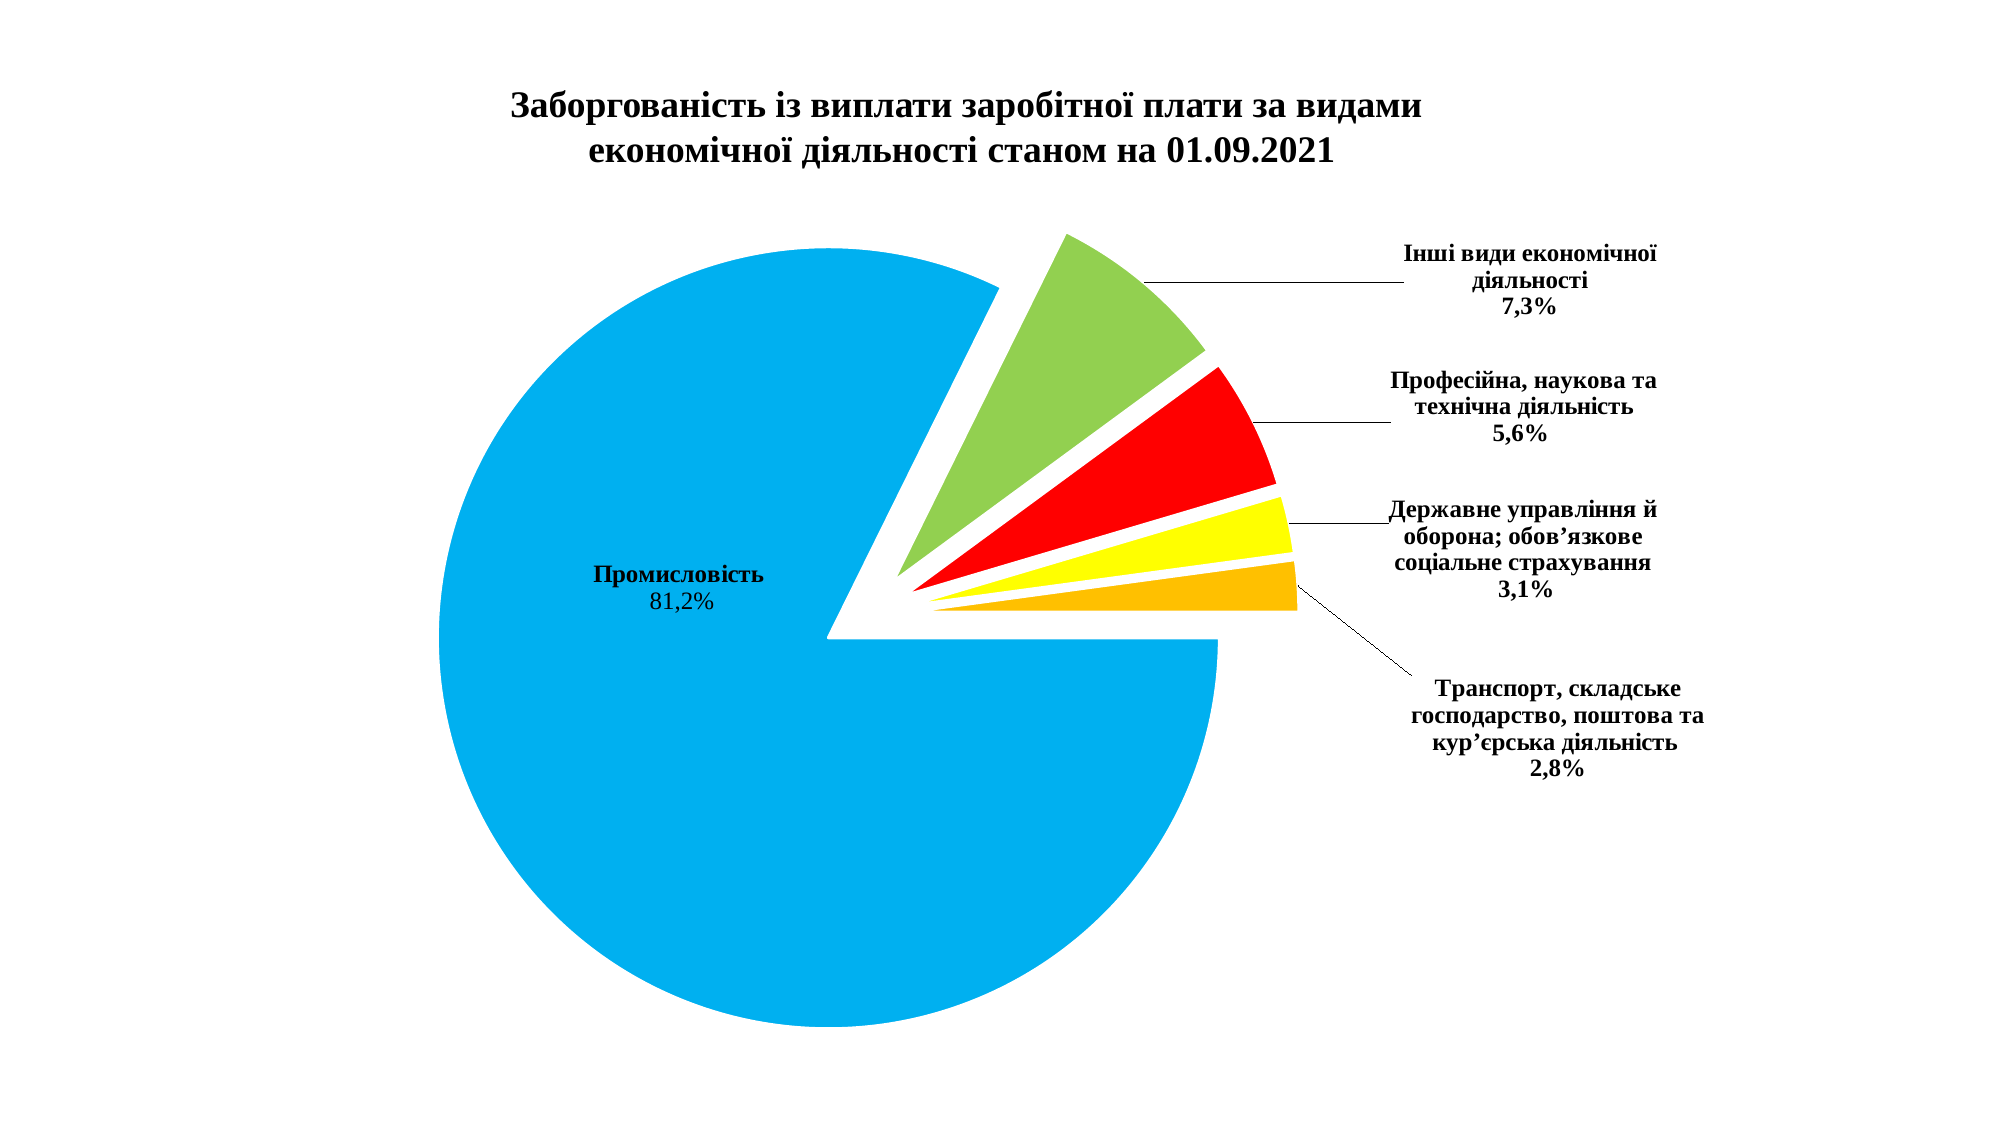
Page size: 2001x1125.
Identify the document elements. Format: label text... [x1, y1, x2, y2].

chart [154, 181, 1843, 1050]
text_box Заборгованість із виплати заробітної плати за видами економічної діяльності станом на 01.09.2021 [433, 72, 1500, 181]
